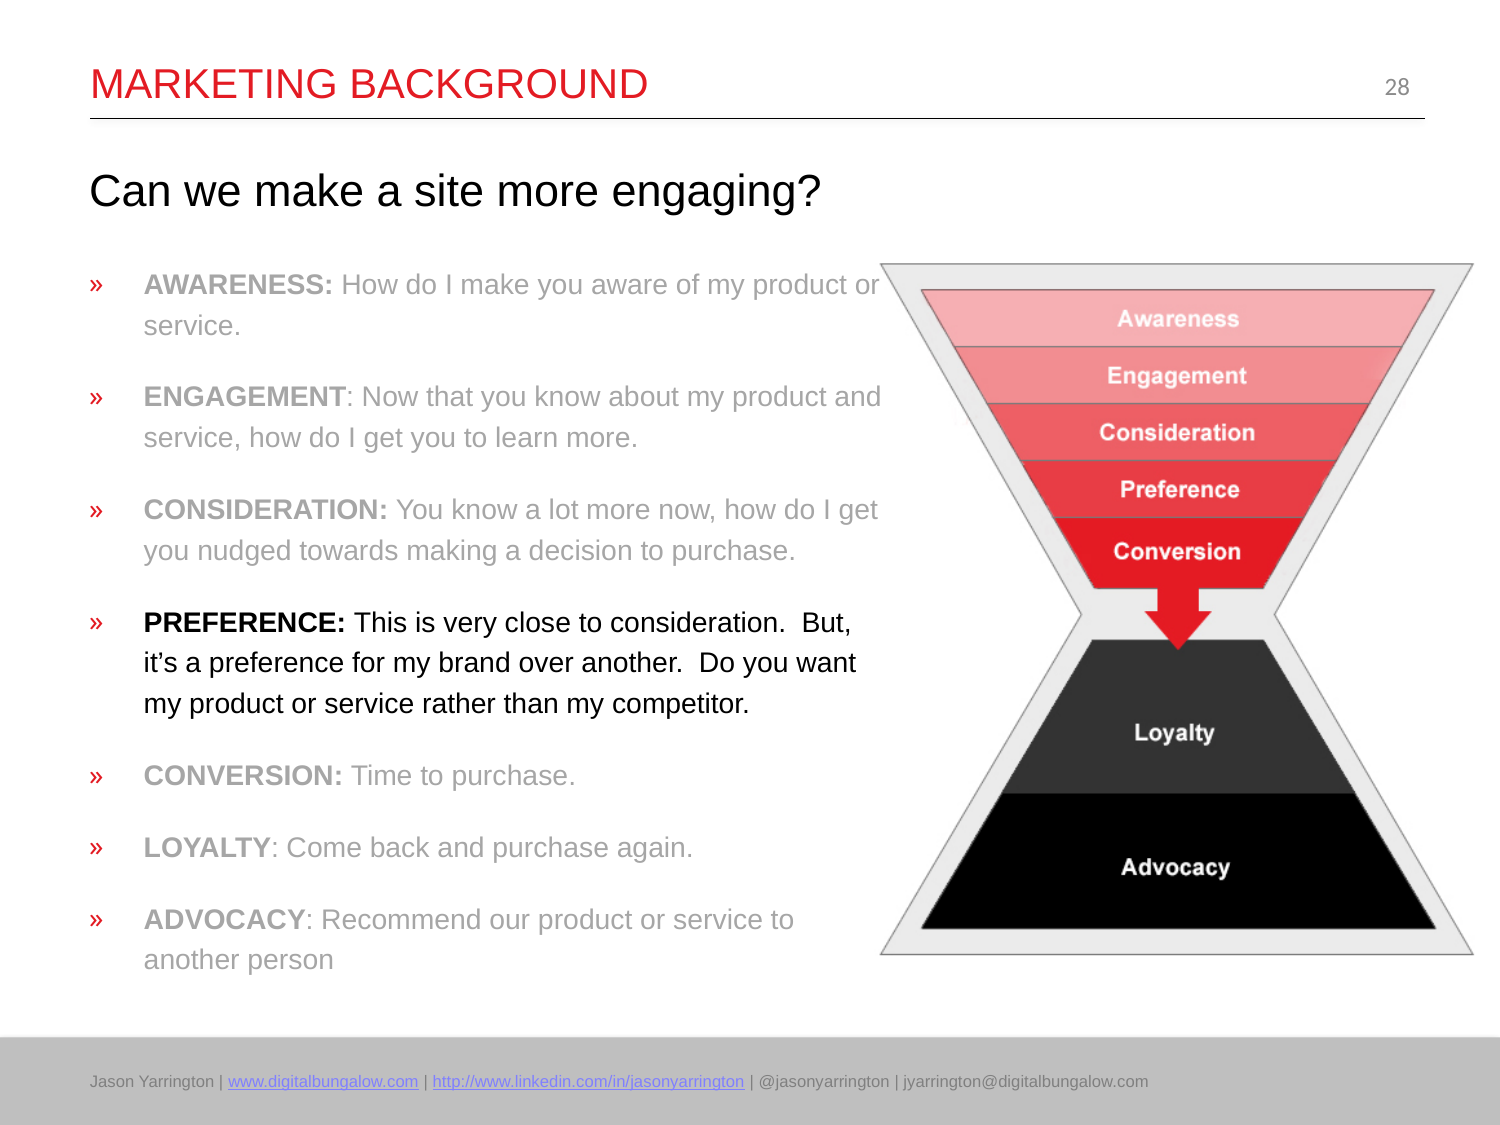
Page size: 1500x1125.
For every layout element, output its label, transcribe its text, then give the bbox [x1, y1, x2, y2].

title MARKETING BACKGROUND [75, 45, 1425, 120]
picture [854, 222, 1500, 998]
list AWARENESS: How do I make you aware of my product or service. ENGAGEMENT: Now that you know about my product and service, how do I get you to learn more. CONSIDERATION: You know a lot more now, how do I get you nudged towards making a decision to purchase. PREFERENCE: This is very close to consideration. But, it’s a preference for my brand over another. Do you want my product or service rather than my competitor. CONVERSION: Time to purchase. LOYALTY: Come back and purchase again. ADVOCACY: Recommend our product or service to another person [74, 251, 849, 989]
list Can we make a site more engaging? [74, 142, 1425, 223]
slide_number 28 [1074, 55, 1425, 116]
